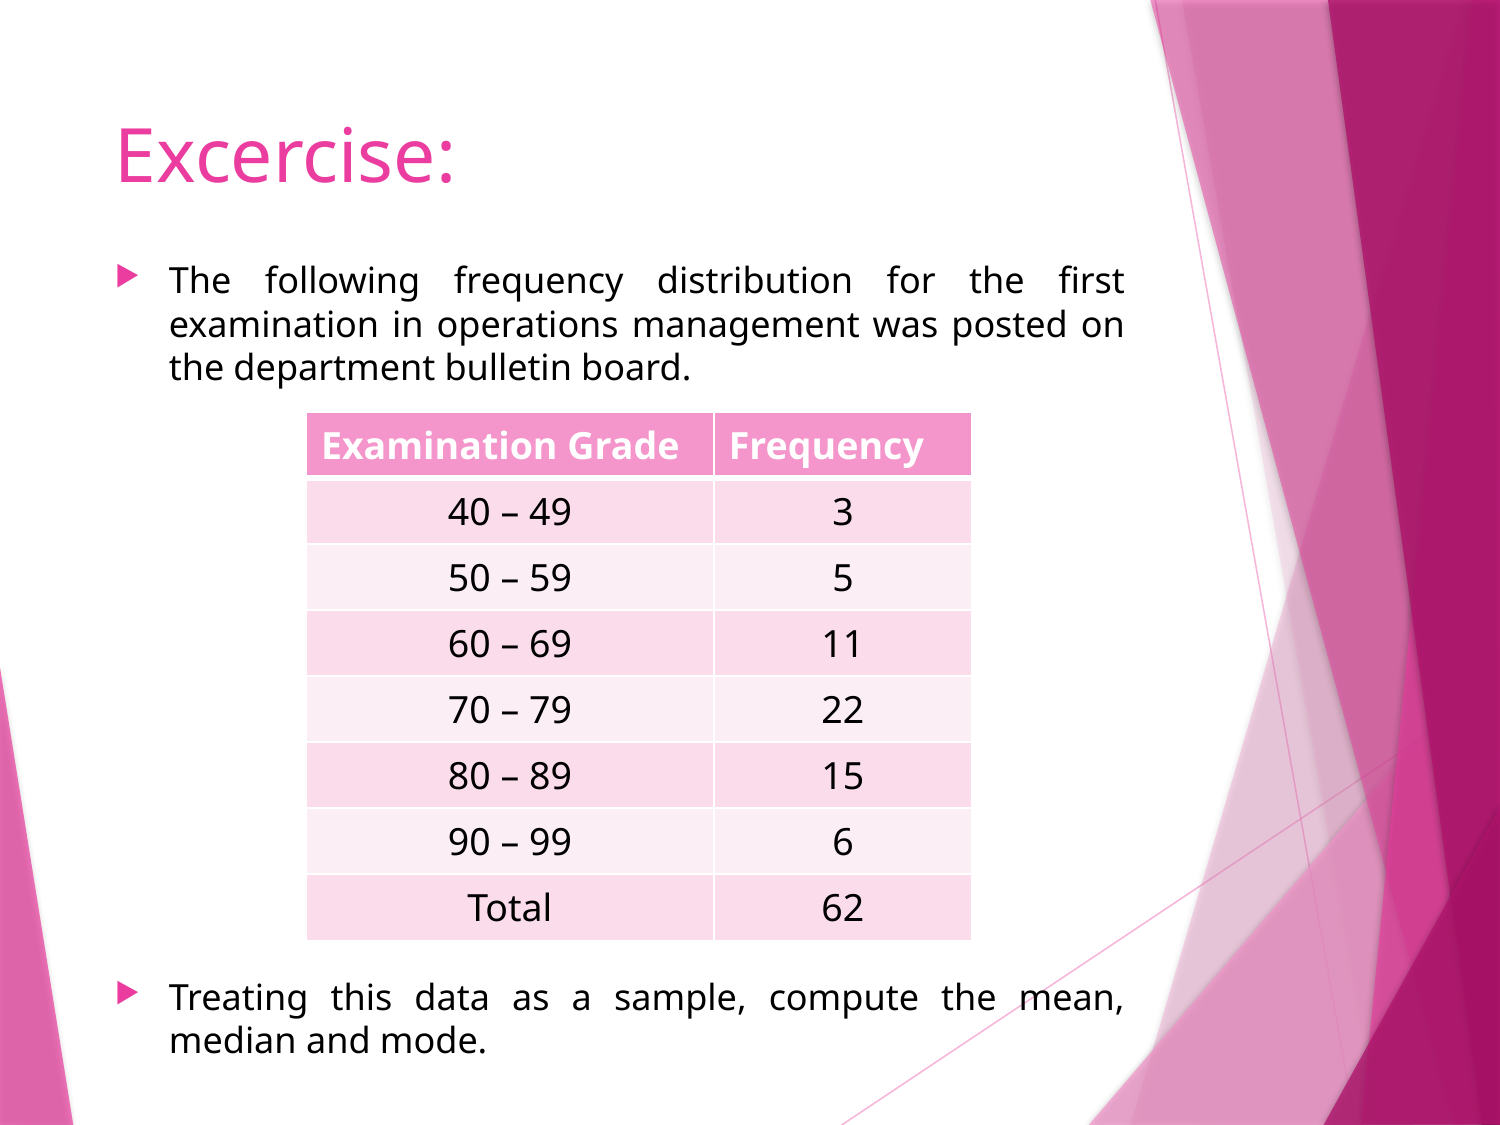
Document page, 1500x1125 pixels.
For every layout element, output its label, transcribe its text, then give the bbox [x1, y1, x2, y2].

table_cell 62 [715, 875, 971, 940]
table_cell Total [307, 875, 713, 940]
table_cell 80 – 89 [307, 743, 713, 807]
table_header Examination Grade [307, 413, 713, 475]
title Excercise: [99, 99, 1142, 250]
table_cell 22 [715, 677, 971, 741]
table_cell 60 – 69 [307, 611, 713, 675]
table_cell 15 [715, 743, 971, 807]
table_cell 11 [715, 611, 971, 675]
table_cell 40 – 49 [307, 481, 713, 543]
table_cell 70 – 79 [307, 677, 713, 741]
table_header Frequency [715, 413, 971, 475]
table_cell 3 [715, 481, 971, 543]
table_cell 50 – 59 [307, 545, 713, 609]
table_cell 6 [715, 809, 971, 873]
table_cell 90 – 99 [307, 809, 713, 873]
list The following frequency distribution for the first examination in operations management was posted on the department bulletin board. Treating this data as a sample, compute the mean, median and mode. [99, 250, 1142, 1073]
table_cell 5 [715, 545, 971, 609]
